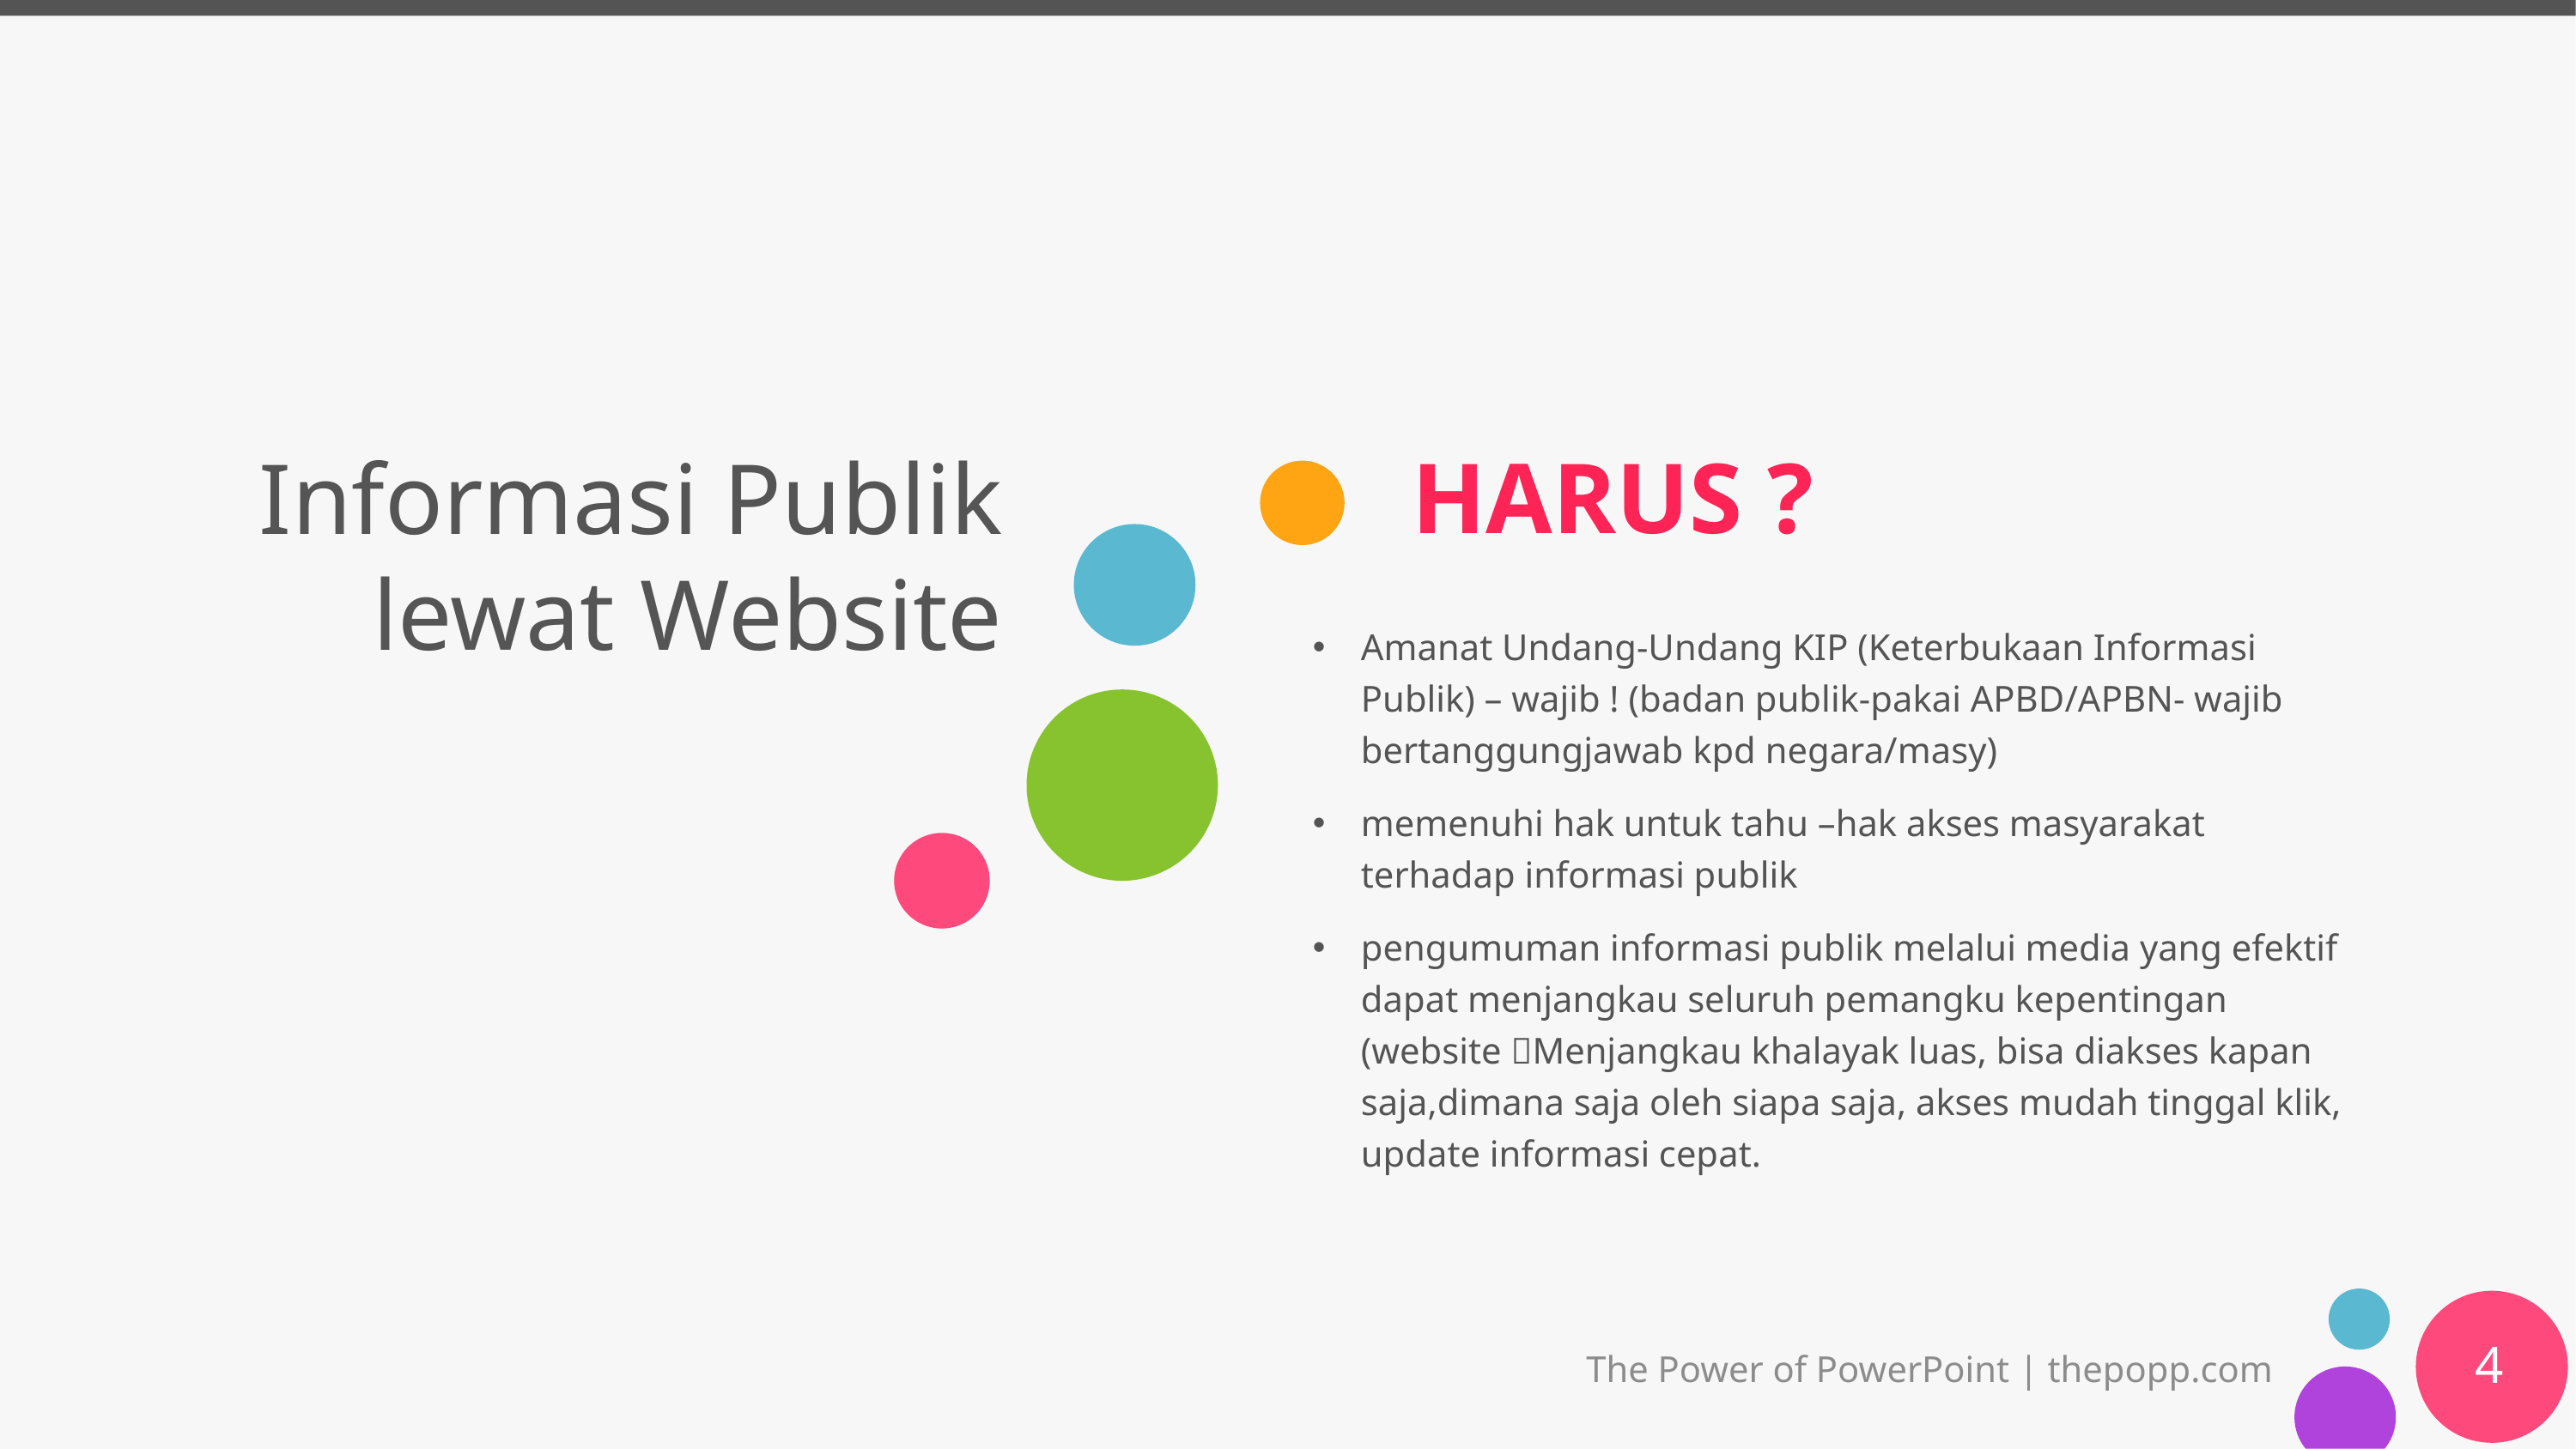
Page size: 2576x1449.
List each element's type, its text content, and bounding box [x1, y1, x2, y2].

text_box HARUS ? [1399, 430, 1827, 560]
list Amanat Undang-Undang KIP (Keterbukaan Informasi Publik) – wajib ! (badan publik-pakai APBD/APBN- wajib bertanggungjawab kpd negara/masy) memenuhi hak untuk tahu –hak akses masyarakat terhadap informasi publik pengumuman informasi publik melalui media yang efektif dapat menjangkau seluruh pemangku kepentingan (website Menjangkau khalayak luas, bisa diakses kapan saja,dimana saja oleh siapa saja, akses mudah tinggal klik, update informasi cepat. [1290, 604, 2384, 1196]
footer The Power of PowerPoint | thepopp.com [1479, 1332, 2296, 1410]
title Informasi Publik lewat Website [161, 430, 1026, 676]
slide_number 4 [2414, 1328, 2567, 1406]
